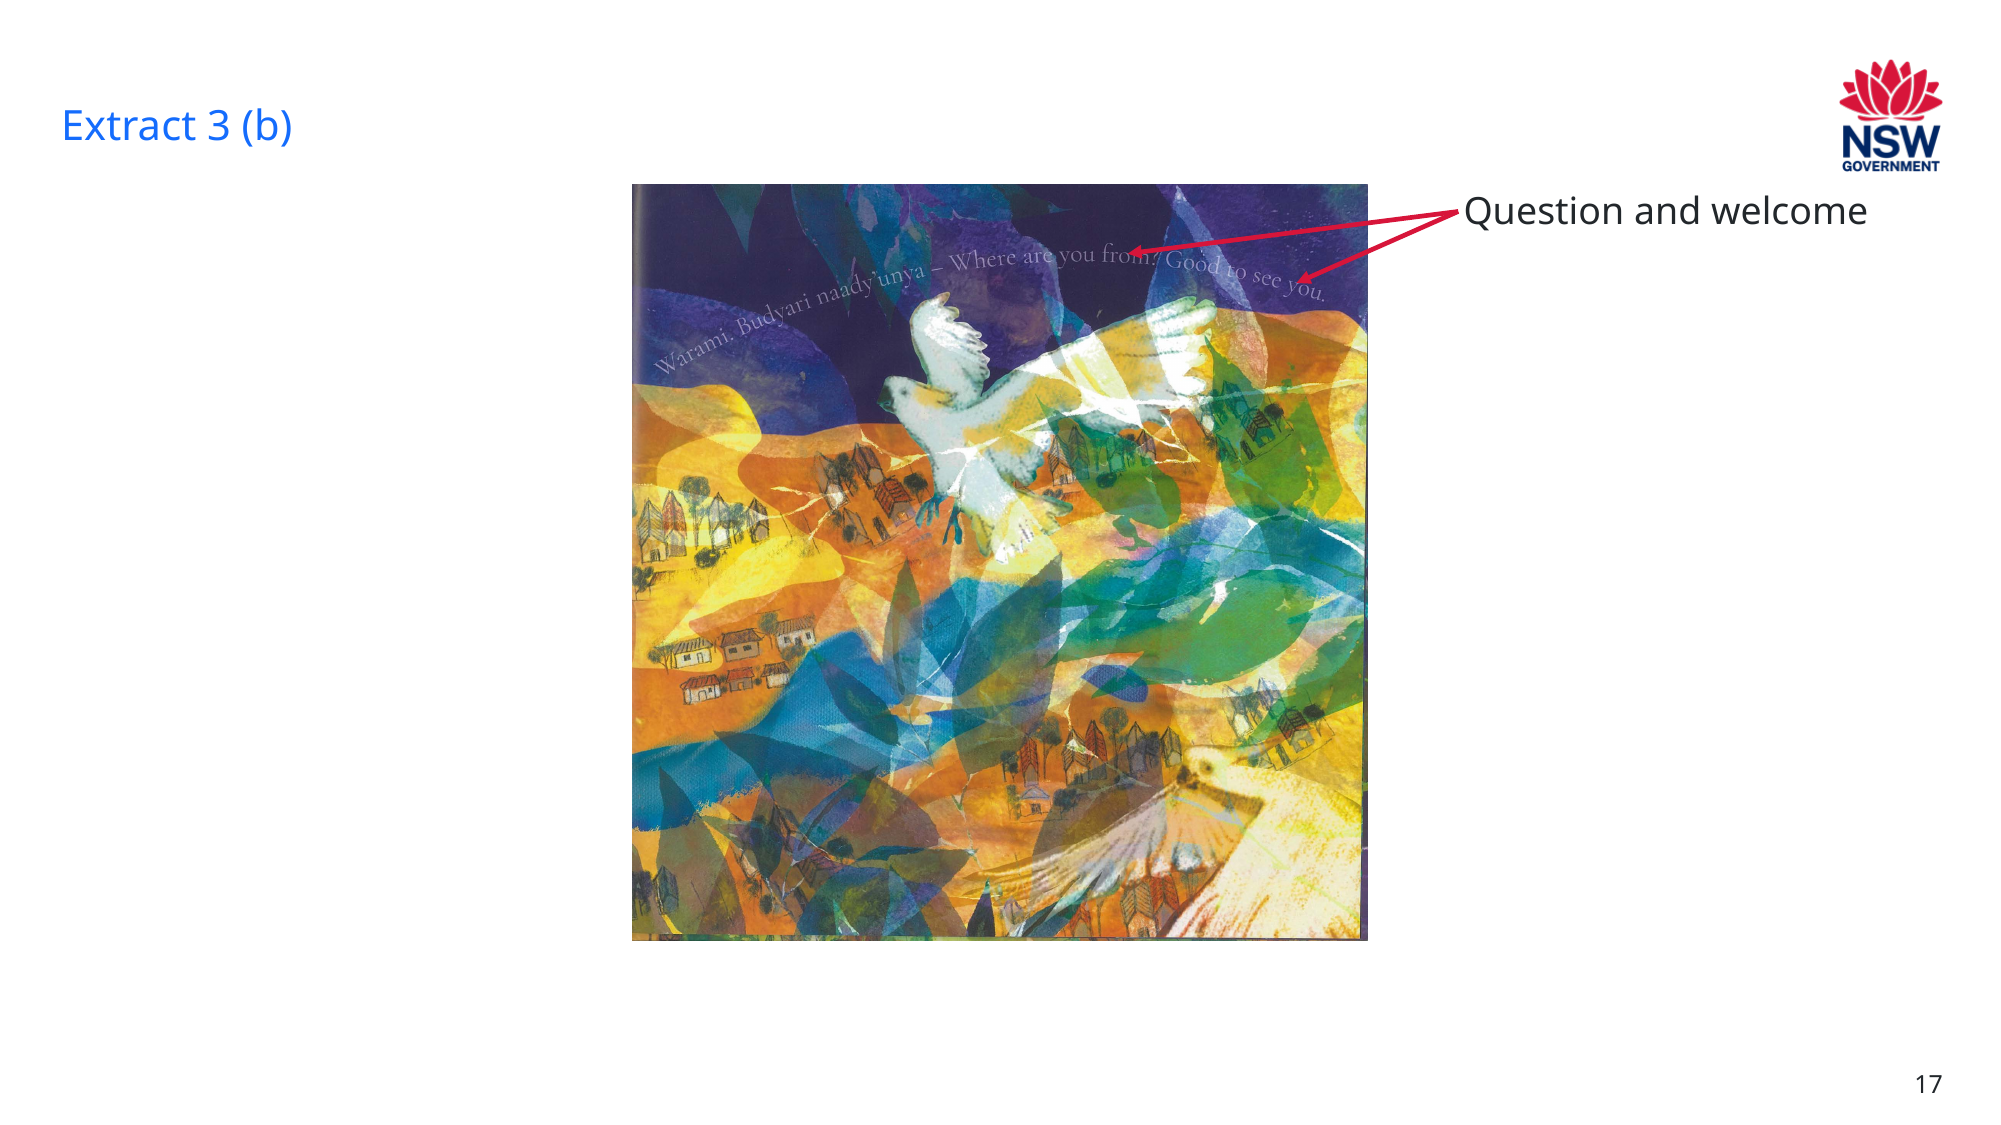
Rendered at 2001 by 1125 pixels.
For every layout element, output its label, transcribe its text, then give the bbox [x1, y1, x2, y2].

slide_number 17 [1824, 1068, 1943, 1099]
list Extract 3 (b) [60, 98, 1715, 149]
picture [632, 184, 1368, 941]
picture [1839, 59, 1943, 172]
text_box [1127, 186, 1888, 283]
